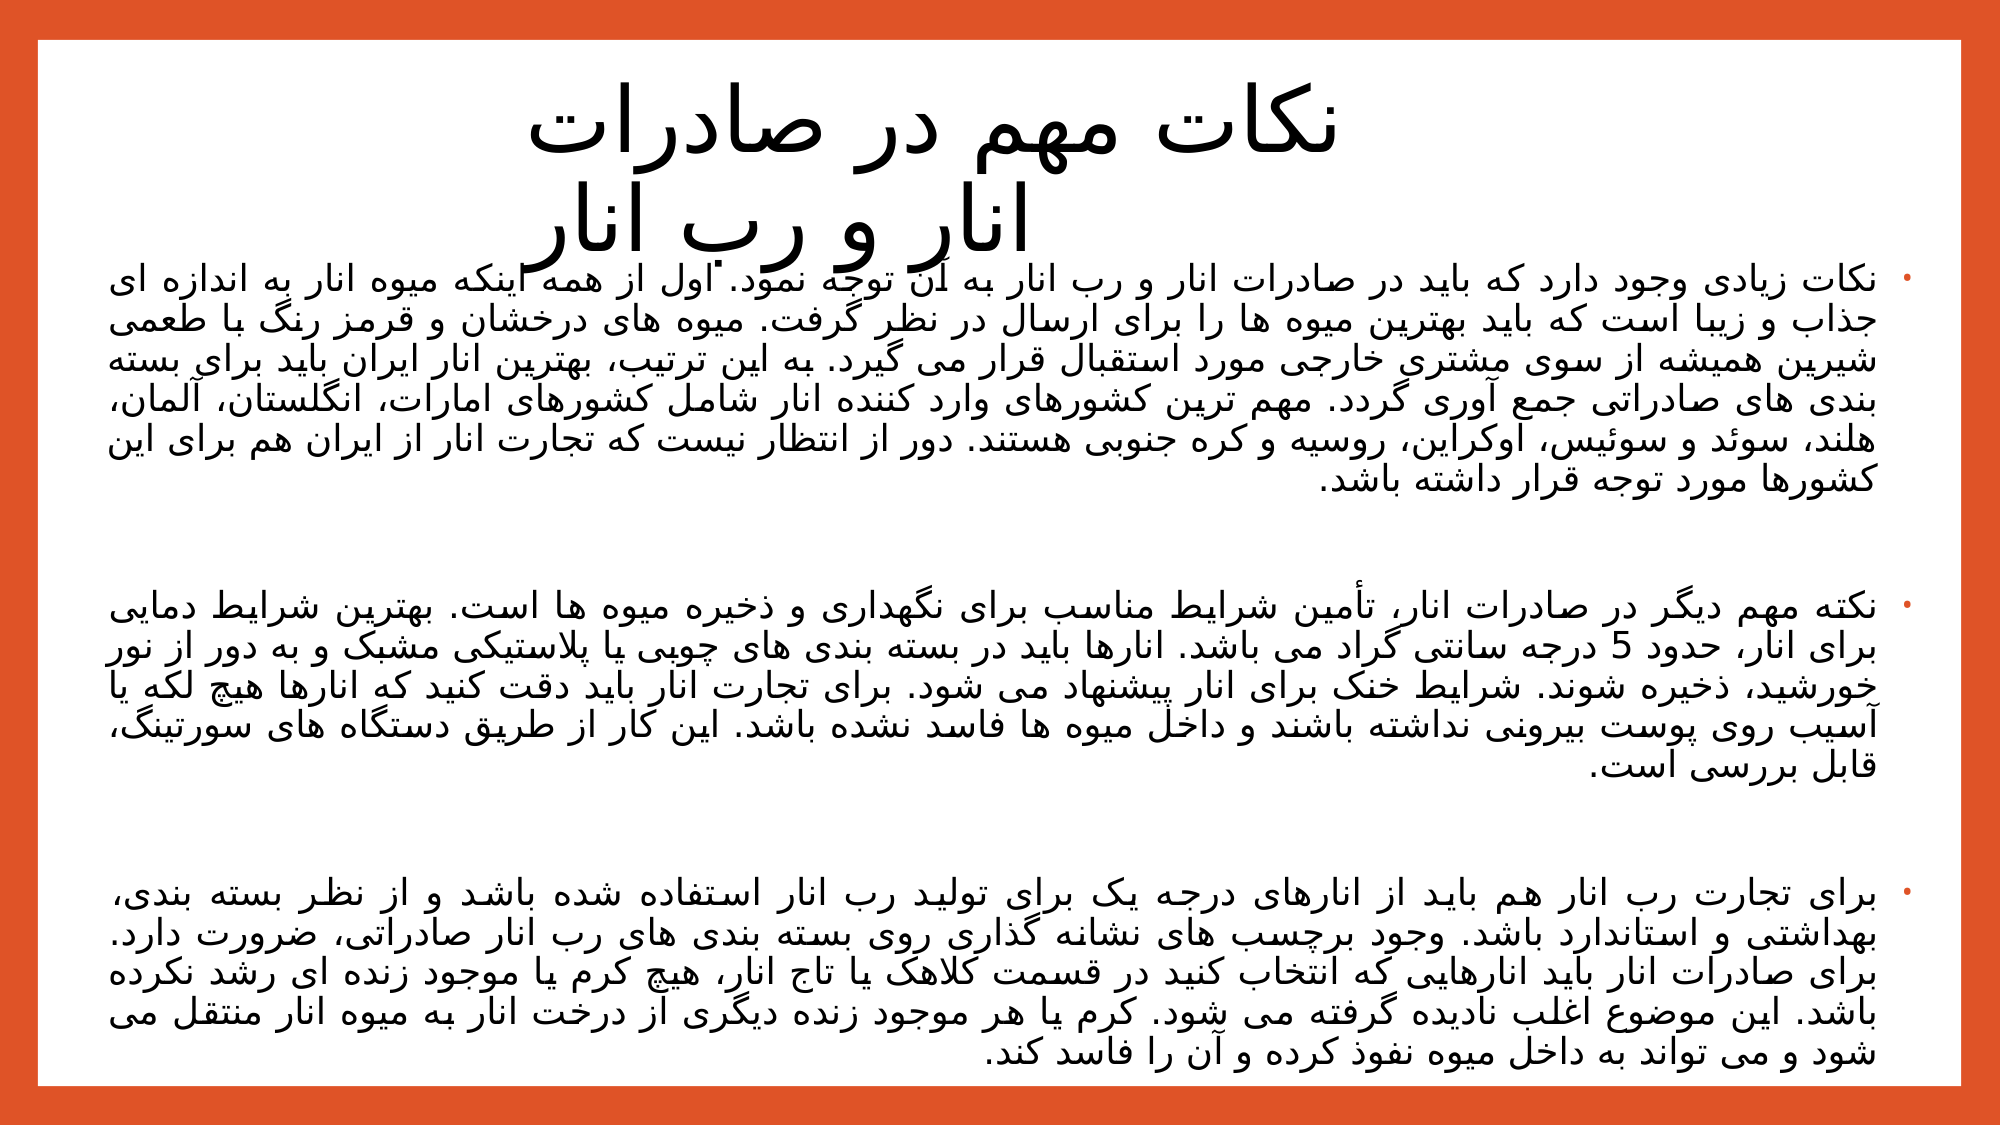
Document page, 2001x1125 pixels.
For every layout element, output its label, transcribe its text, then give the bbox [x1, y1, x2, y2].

list نکات زیادی وجود دارد که باید در صادرات انار و رب انار به آن توجه نمود. اول از همه اینکه میوه انار به اندازه ای جذاب و زیبا است که باید بهترین میوه ها را برای ارسال در نظر گرفت. میوه های درخشان و قرمز رنگ با طعمی شیرین همیشه از سوی مشتری خارجی مورد استقبال قرار می گیرد. به این ترتیب، بهترین انار ایران باید برای بسته بندی های صادراتی جمع آوری گردد. مهم ترین کشورهای وارد کننده انار شامل کشورهای امارات، انگلستان، آلمان، هلند، سوئد و سوئیس، اوکراین، روسیه و کره جنوبی هستند. دور از انتظار نیست که تجارت انار از ایران هم برای این کشورها مورد توجه قرار داشته باشد. نکته مهم دیگر در صادرات انار، تأمین شرایط مناسب برای نگهداری و ذخیره میوه ها است. بهترین شرایط دمایی برای انار، حدود 5 درجه سانتی گراد می باشد. انارها باید در بسته بندی های چوبی یا پلاستیکی مشبک و به دور از نور خورشید، ذخیره شوند. شرایط خنک برای انار پیشنهاد می شود. برای تجارت انار باید دقت کنید که انارها هیچ لکه یا آسیب روی پوست بیرونی نداشته باشند و داخل میوه ها فاسد نشده باشد. این کار از طریق دستگاه های سورتینگ، قابل بررسی است. برای تجارت رب انار هم باید از انارهای درجه یک برای تولید رب انار استفاده شده باشد و از نظر بسته بندی، بهداشتی و استاندارد باشد. وجود برچسب های نشانه گذاری روی بسته بندی های رب انار صادراتی، ضرورت دارد. برای صادرات انار باید انارهایی که انتخاب کنید در قسمت کلاهک یا تاج انار، هیچ کرم یا موجود زنده ای رشد نکرده باشد. این موضوع اغلب نادیده گرفته می شود. کرم یا هر موجود زنده دیگری از درخت انار به میوه انار منتقل می شود و می تواند به داخل میوه نفوذ کرده و آن را فاسد کند. [91, 252, 1927, 1085]
title نکات مهم در صادرات انار و رب انار [511, 60, 1507, 252]
